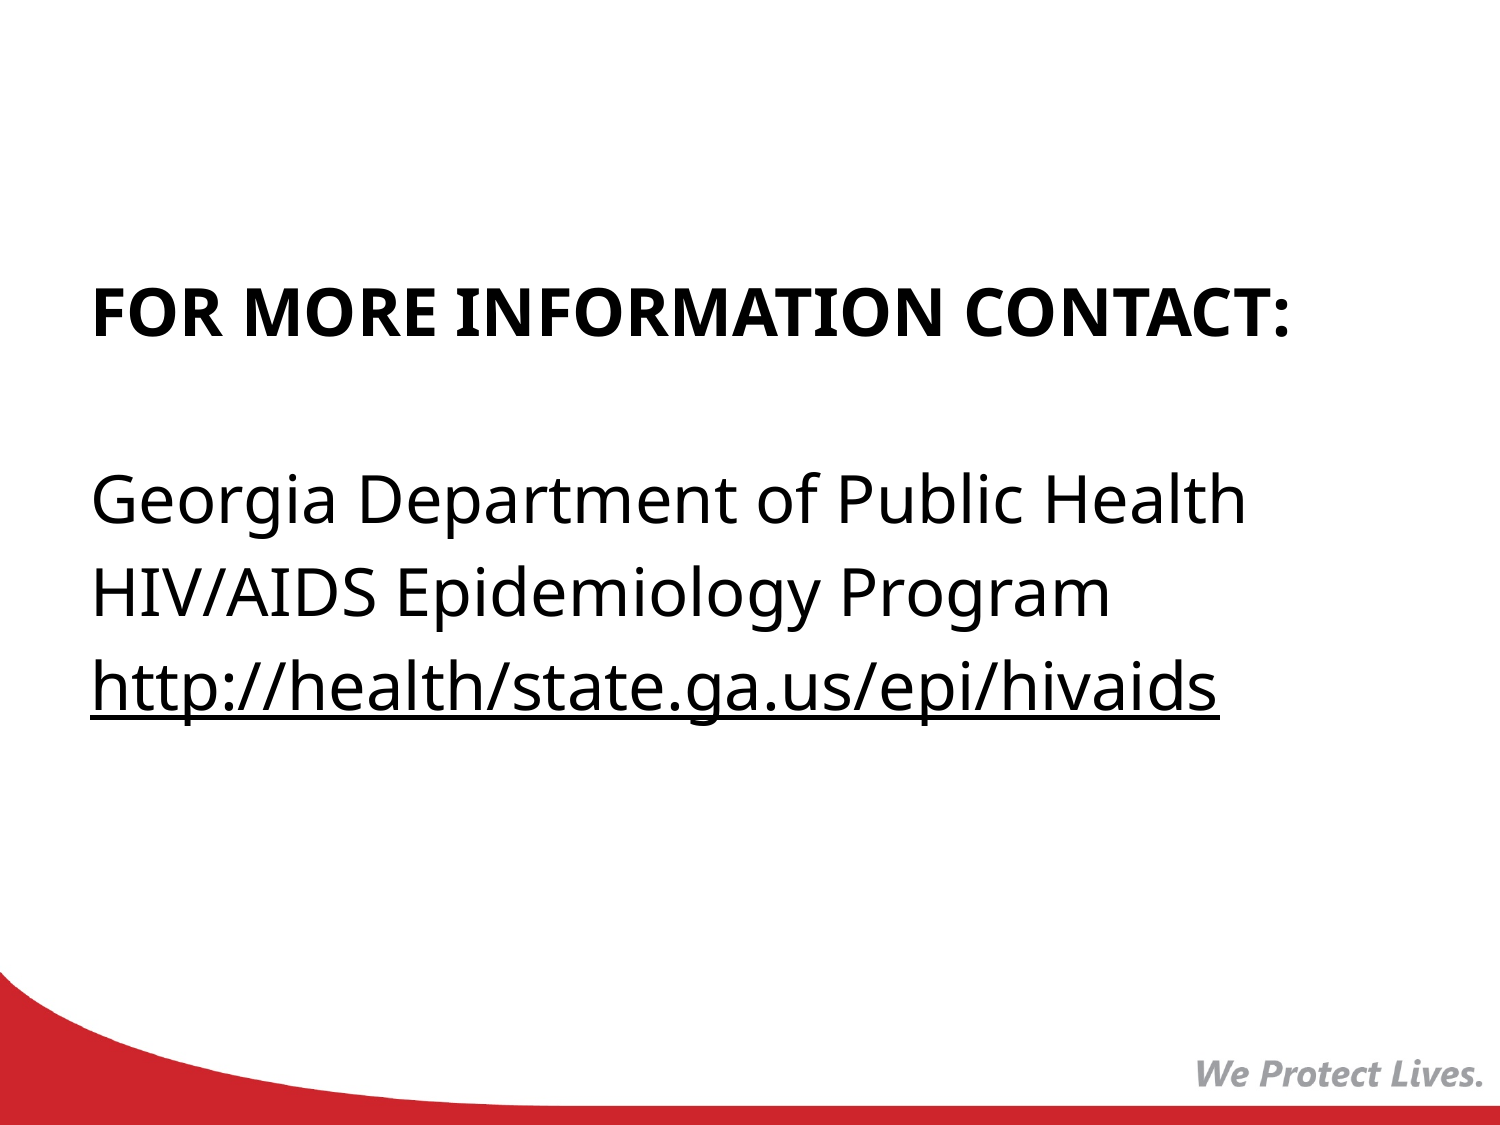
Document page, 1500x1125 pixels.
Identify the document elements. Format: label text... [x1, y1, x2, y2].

list FOR MORE INFORMATION CONTACT: Georgia Department of Public Health HIV/AIDS Epidemiology Program http://health/state.ga.us/epi/hivaids [75, 262, 1425, 1005]
picture [0, 0, 1500, 1125]
